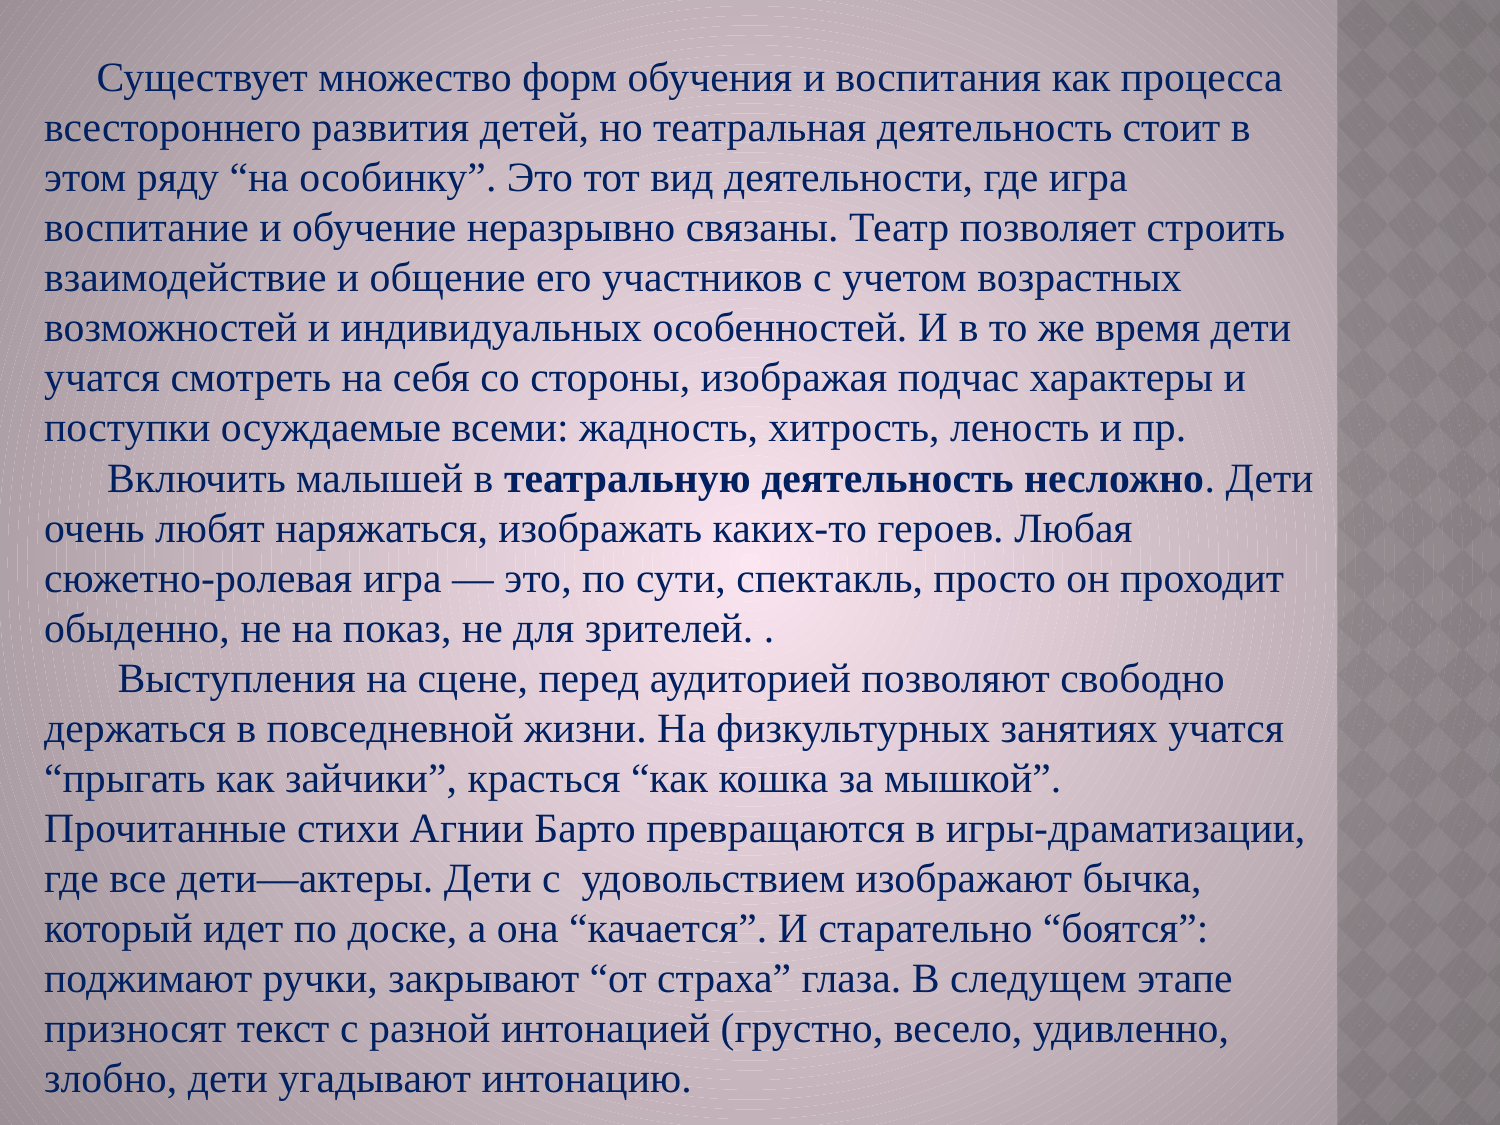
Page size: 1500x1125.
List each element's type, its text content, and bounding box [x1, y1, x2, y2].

text_box Существует множество форм обучения и воспитания как процесса всестороннего развития детей, но театральная деятельность стоит в этом ряду “на особинку”. Это тот вид деятельности, где игра воспитание и обучение неразрывно связаны. Театр позволяет строить взаимодействие и общение его участников с учетом возрастных возможностей и индивидуальных особенностей. И в то же время дети учатся смотреть на себя со стороны, изображая подчас характеры и поступки осуждаемые всеми: жадность, хитрость, леность и пр. Включить малышей в театральную деятельность несложно. Дети очень любят наряжаться, изображать каких-то героев. Любая сюжетно-ролевая игра — это, по сути, спектакль, просто он проходит обыденно, не на показ, не для зрителей. . Выступления на сцене, перед аудиторией позволяют свободно держаться в повседневной жизни. На физкультурных занятиях учатся “прыгать как зайчики”, красться “как кошка за мышкой”. Прочитанные стихи Агнии Барто превращаются в игры-драматизации, где все дети—актеры. Дети с удовольствием изображают бычка, который идет по доске, а она “качается”. И старательно “боятся”: поджимают ручки, закрывают “от страха” глаза. В следущем этапе призносят текст с разной интонацией (грустно, весело, удивленно, злобно, дети угадывают интонацию. [29, 42, 1329, 1108]
